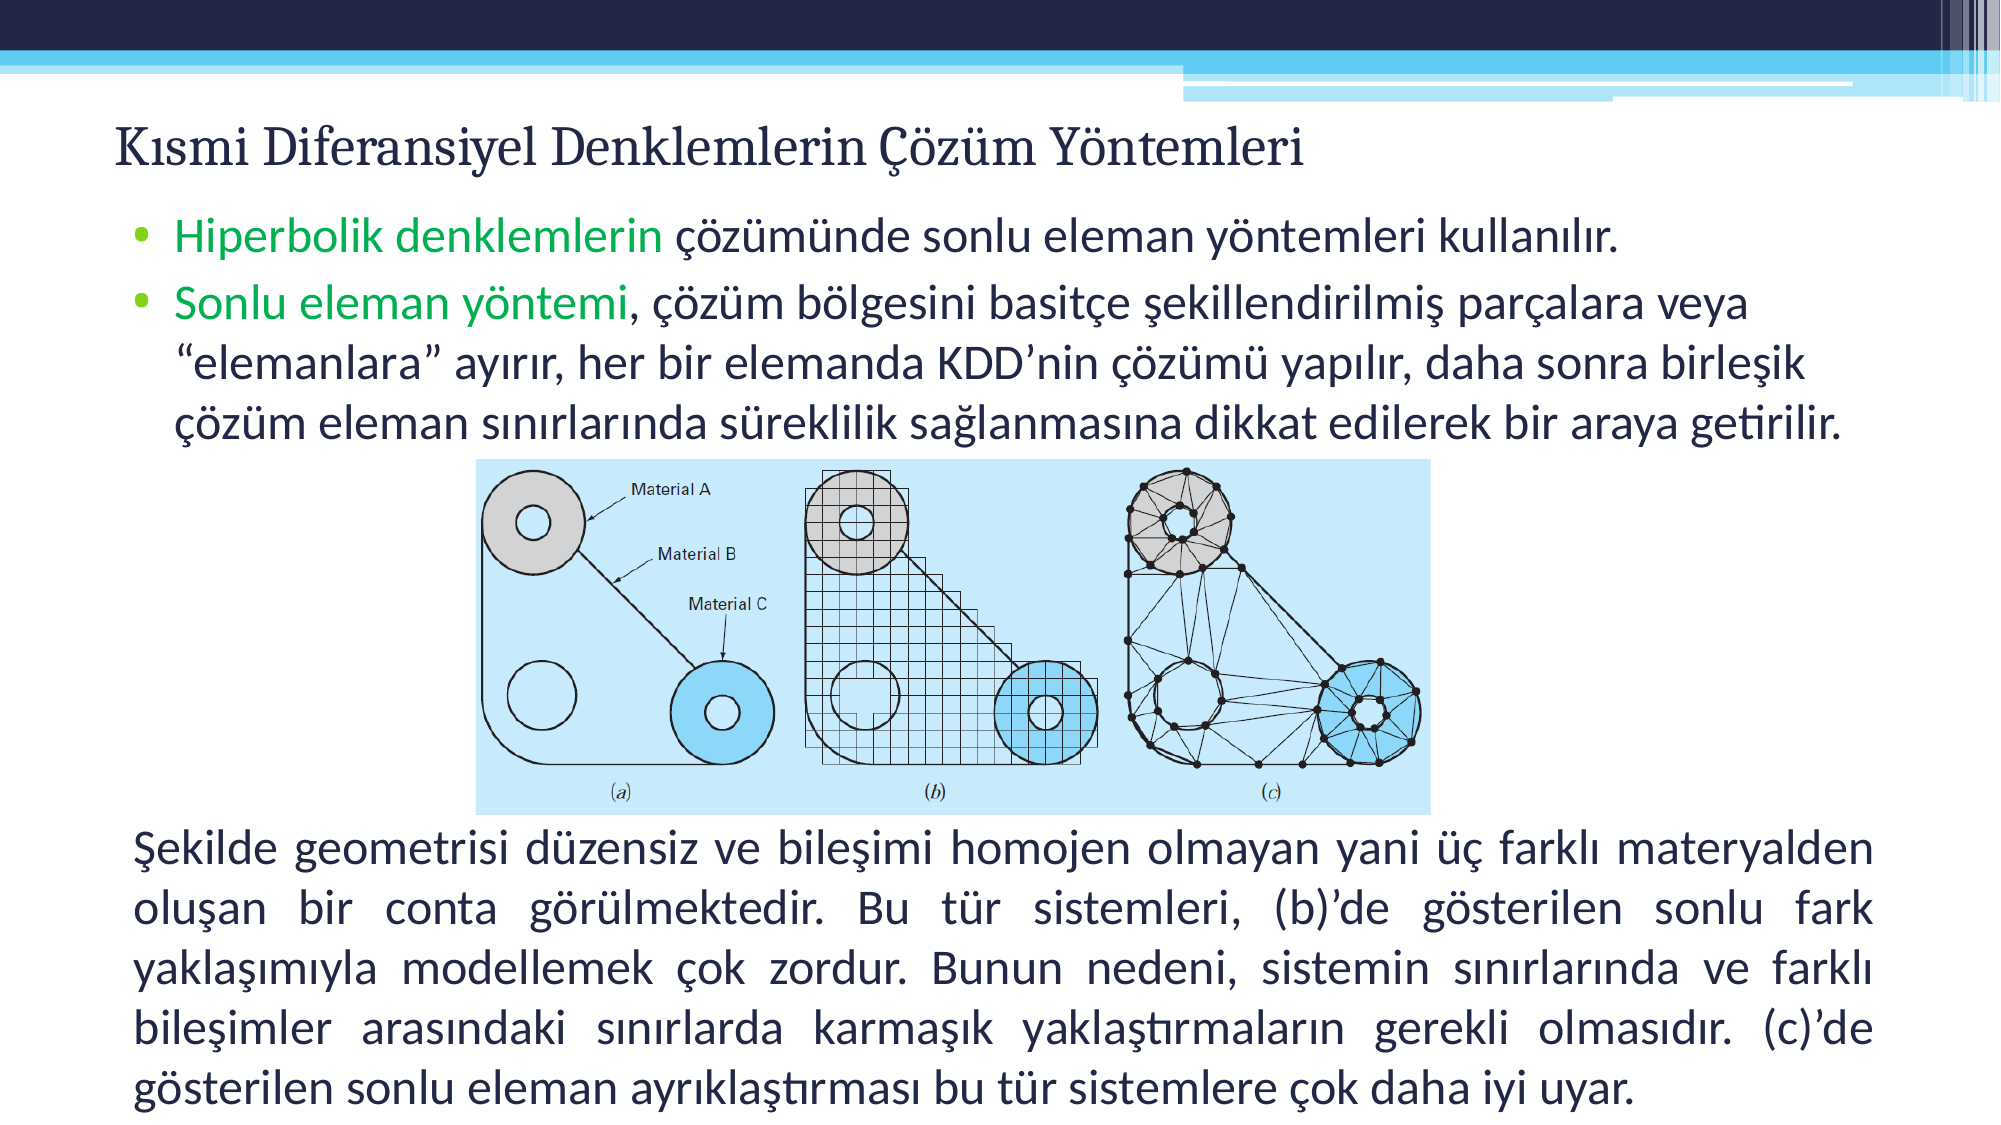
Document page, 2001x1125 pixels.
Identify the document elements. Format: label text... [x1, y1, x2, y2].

title Kısmi Diferansiyel Denklemlerin Çözüm Yöntemleri [99, 101, 1900, 185]
text_box Şekilde geometrisi düzensiz ve bileşimi homojen olmayan yani üç farklı materyalden oluşan bir conta görülmektedir. Bu tür sistemleri, (b)’de gösterilen sonlu fark yaklaşımıyla modellemek çok zordur. Bunun nedeni, sistemin sınırlarında ve farklı bileşimler arasındaki sınırlarda karmaşık yaklaştırmaların gerekli olmasıdır. (c)’de gösterilen sonlu eleman ayrıklaştırması bu tür sistemlere çok daha iyi uyar. [119, 806, 1891, 1122]
picture [475, 459, 1431, 814]
list Hiperbolik denklemlerin çözümünde sonlu eleman yöntemleri kullanılır. Sonlu eleman yöntemi, çözüm bölgesini basitçe şekillendirilmiş parçalara veya “elemanlara” ayırır, her bir elemanda KDD’nin çözümü yapılır, daha sonra birleşik çözüm eleman sınırlarında süreklilik sağlanmasına dikkat edilerek bir araya getirilir. [99, 195, 1900, 1079]
